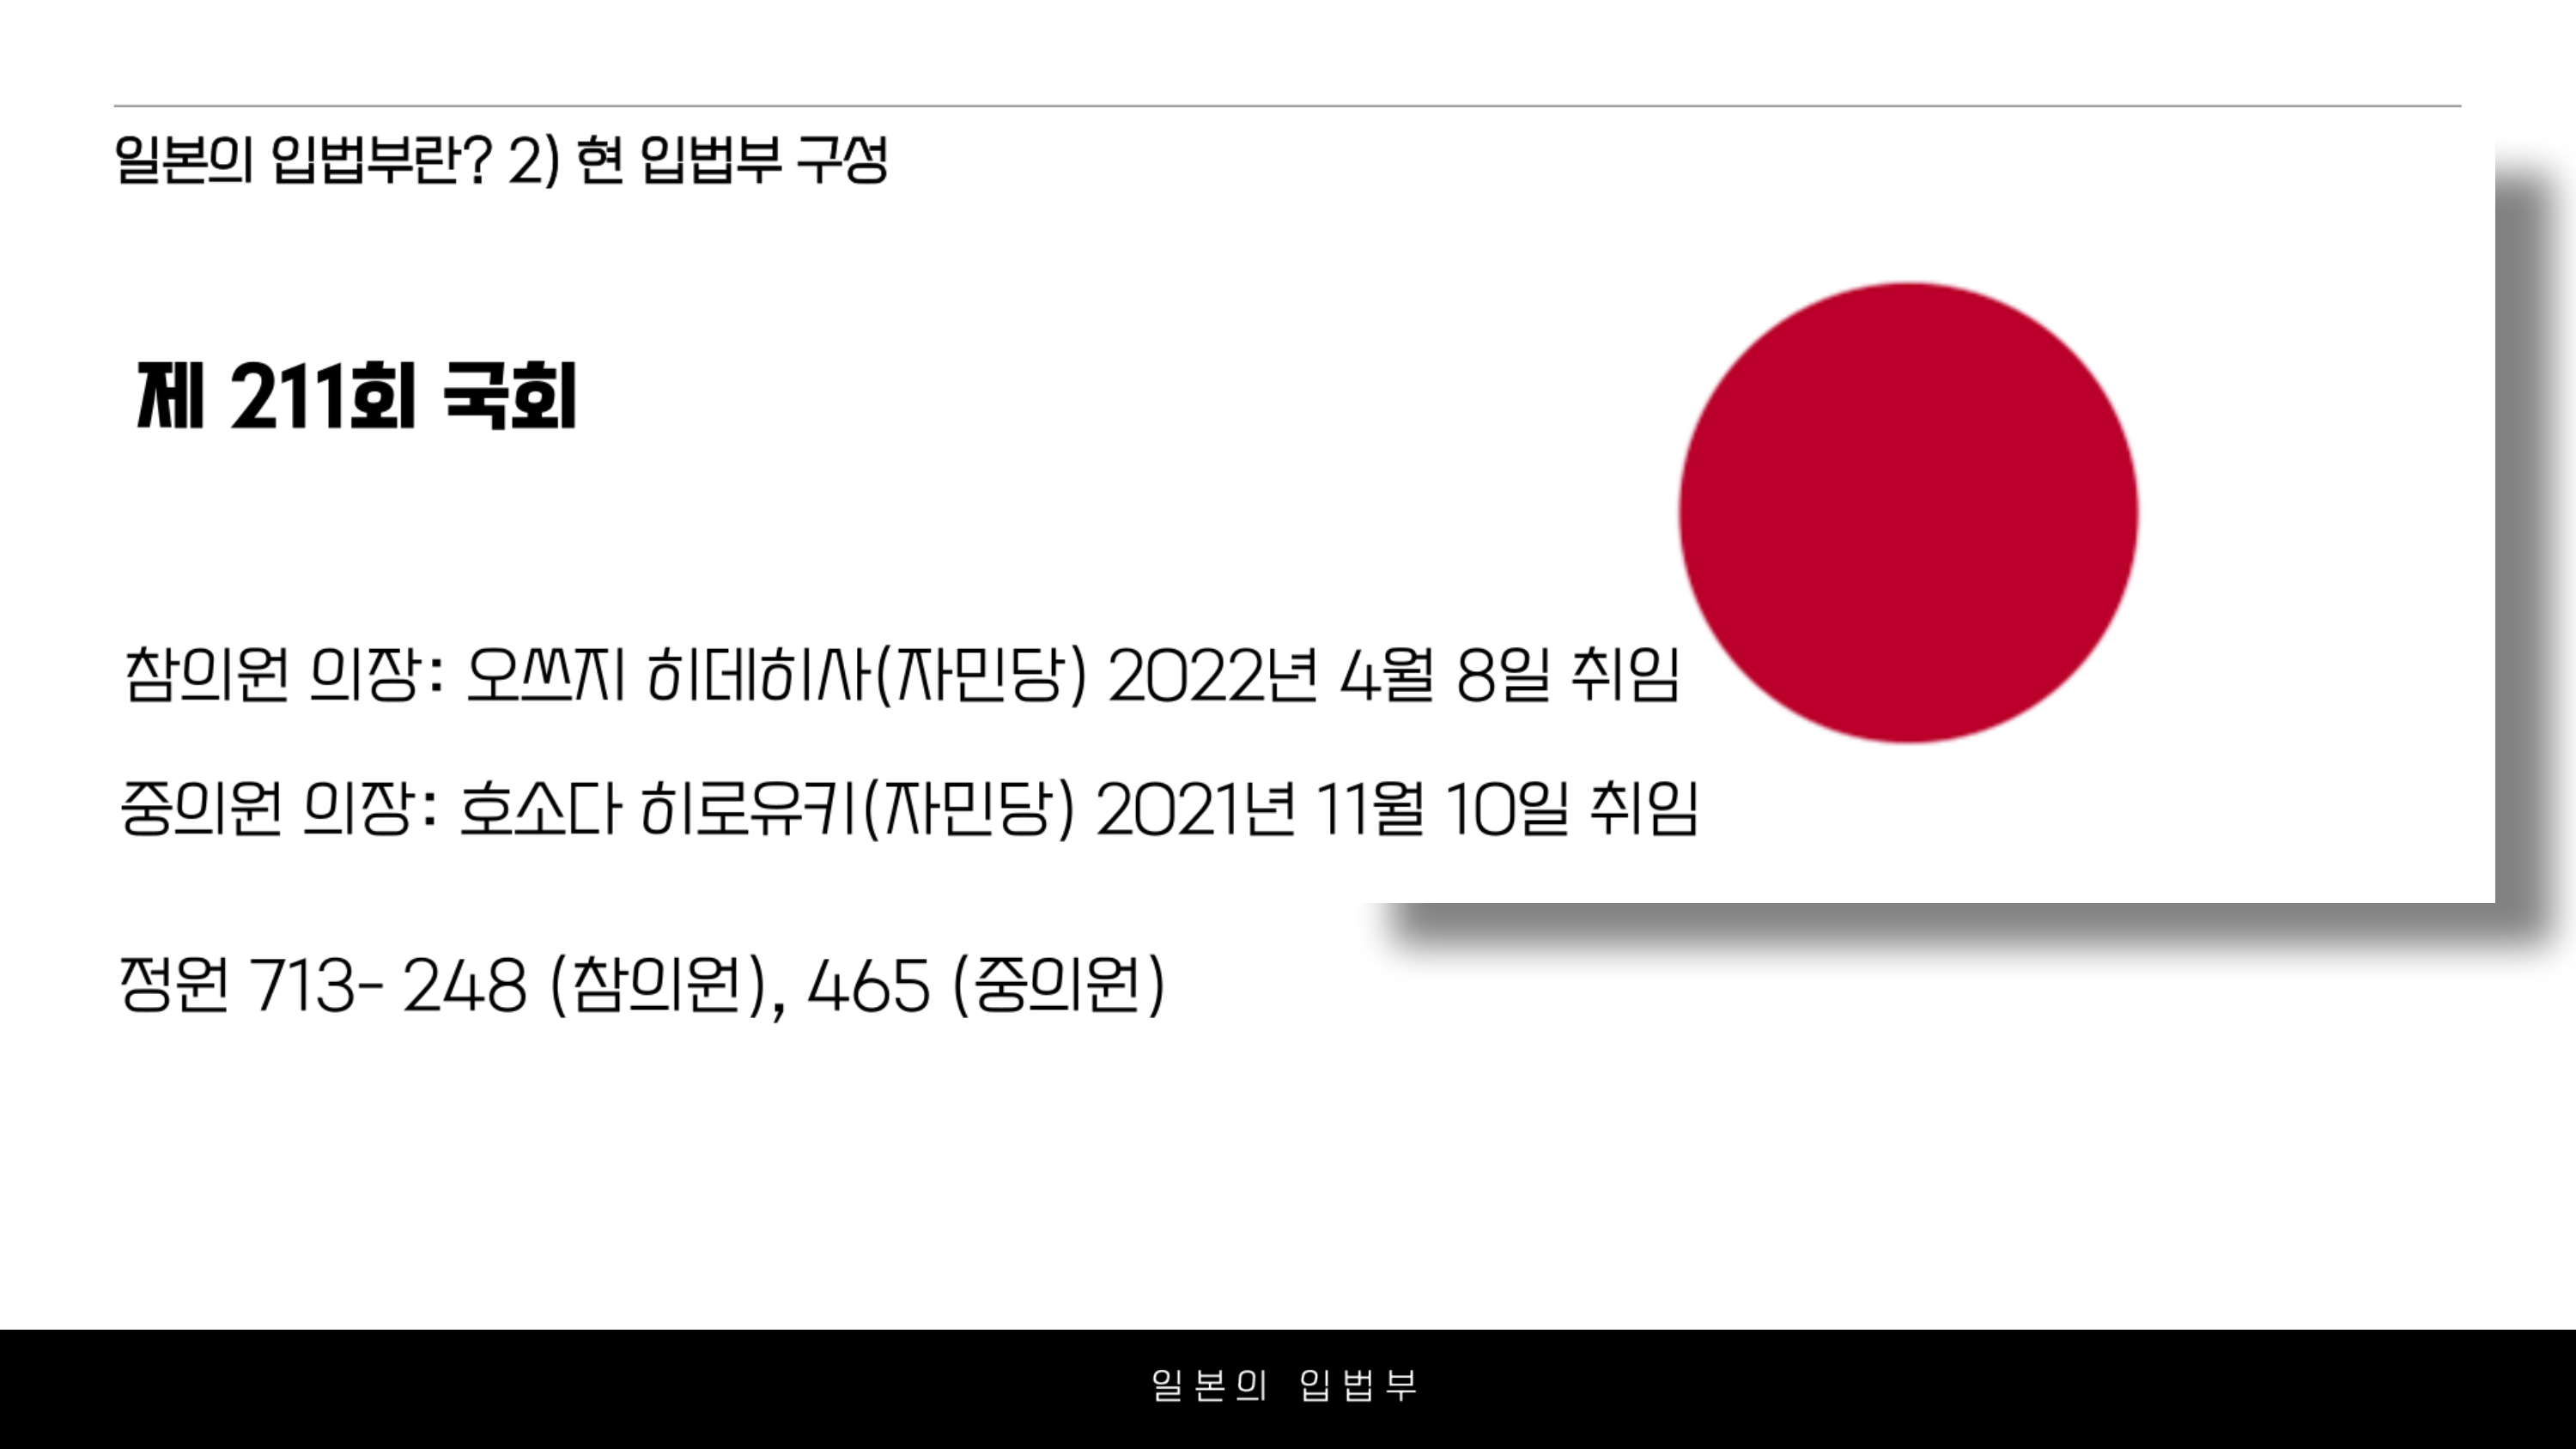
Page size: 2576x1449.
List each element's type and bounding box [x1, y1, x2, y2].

text_box [1335, 130, 2496, 904]
text_box [0, 1330, 2576, 1449]
text_box [113, 104, 2462, 107]
picture [82, 0, 2576, 1330]
picture [88, 313, 651, 528]
picture [0, 1348, 2360, 1446]
